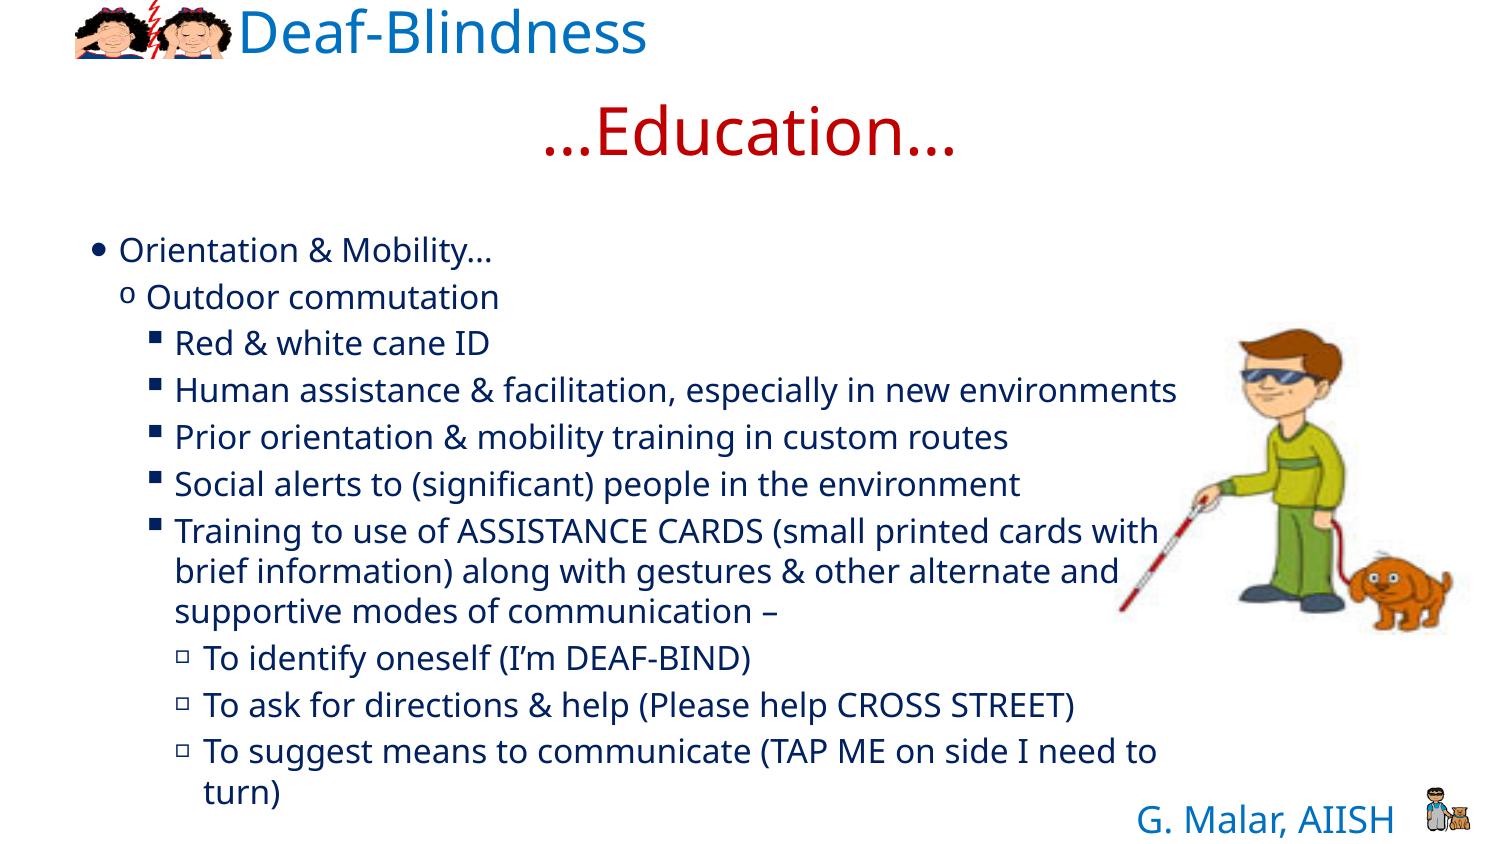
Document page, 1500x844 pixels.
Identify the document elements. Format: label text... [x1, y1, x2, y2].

picture [75, 0, 233, 58]
picture [1025, 321, 1500, 635]
title …Education… [75, 58, 1425, 199]
picture [1425, 787, 1471, 832]
list Orientation & Mobility… Outdoor commutation Red & white cane ID Human assistance & facilitation, especially in new environments Prior orientation & mobility training in custom routes Social alerts to (significant) people in the environment Training to use of ASSISTANCE CARDS (small printed cards with brief information) along with gestures & other alternate and supportive modes of communication – To identify oneself (I’m DEAF-BIND) To ask for directions & help (Please help CROSS STREET) To suggest means to communicate (TAP ME on side I need to turn) [75, 221, 1200, 844]
